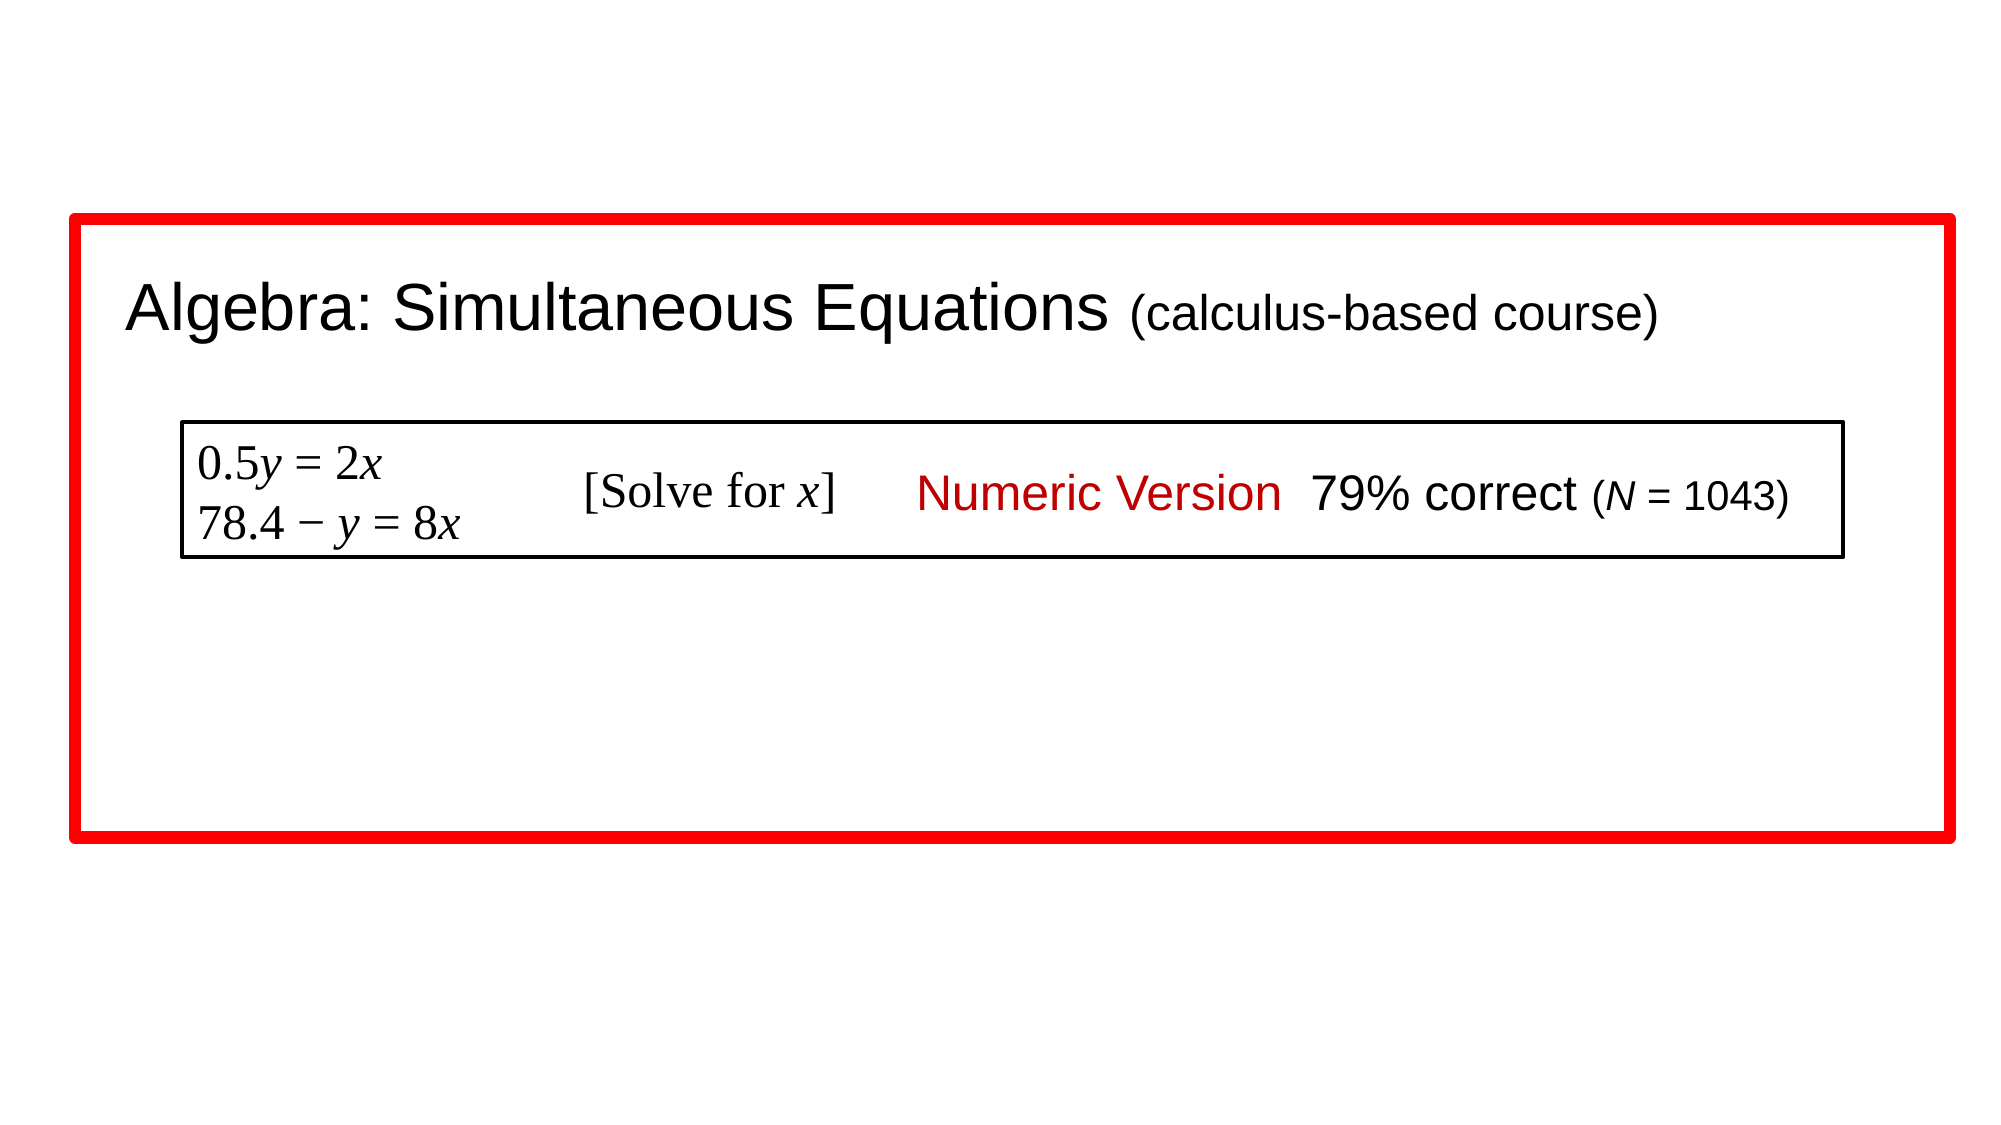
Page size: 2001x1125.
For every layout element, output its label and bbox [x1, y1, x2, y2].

text_box [74, 218, 1951, 838]
